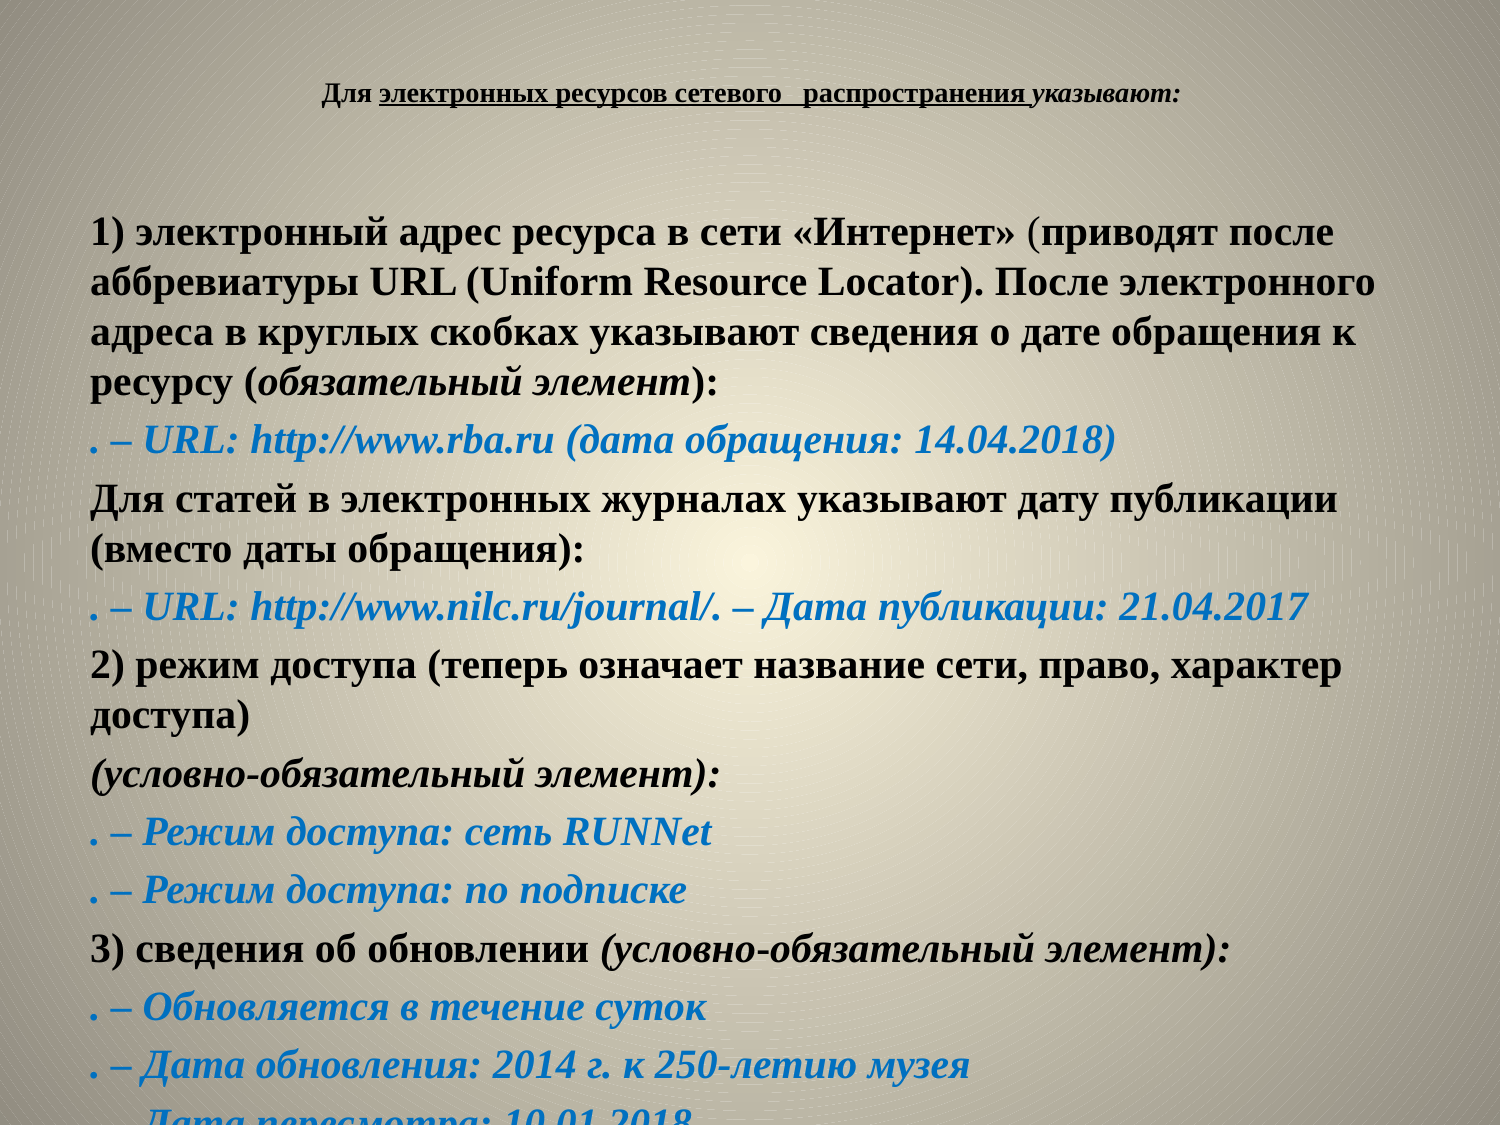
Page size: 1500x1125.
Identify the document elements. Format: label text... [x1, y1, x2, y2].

title Для электронных ресурсов сетевого распространения указывают: [76, 30, 1427, 185]
list 1) электронный адрес ресурса в сети «Интернет» (приводят после аббревиатуры URL (Uniform Resource Locator). После электронного адреса в круглых скобках указывают сведения о дате обращения к ресурсу (обязательный элемент): . – URL: http://www.rba.ru (дата обращения: 14.04.2018) Для статей в электронных журналах указывают дату публикации (вместо даты обращения): . – URL: http://www.nilc.ru/journal/. – Дата публикации: 21.04.2017 2) режим доступа (теперь означает название сети, право, характер доступа) (условно-обязательный элемент): . – Режим доступа: сеть RUNNet . – Режим доступа: по подписке 3) сведения об обновлении (условно-обязательный элемент): . – Обновляется в течение суток . – Дата обновления: 2014 г. к 250-летию музея . – Дата пересмотра: 10.01.2018 [75, 196, 1425, 1106]
